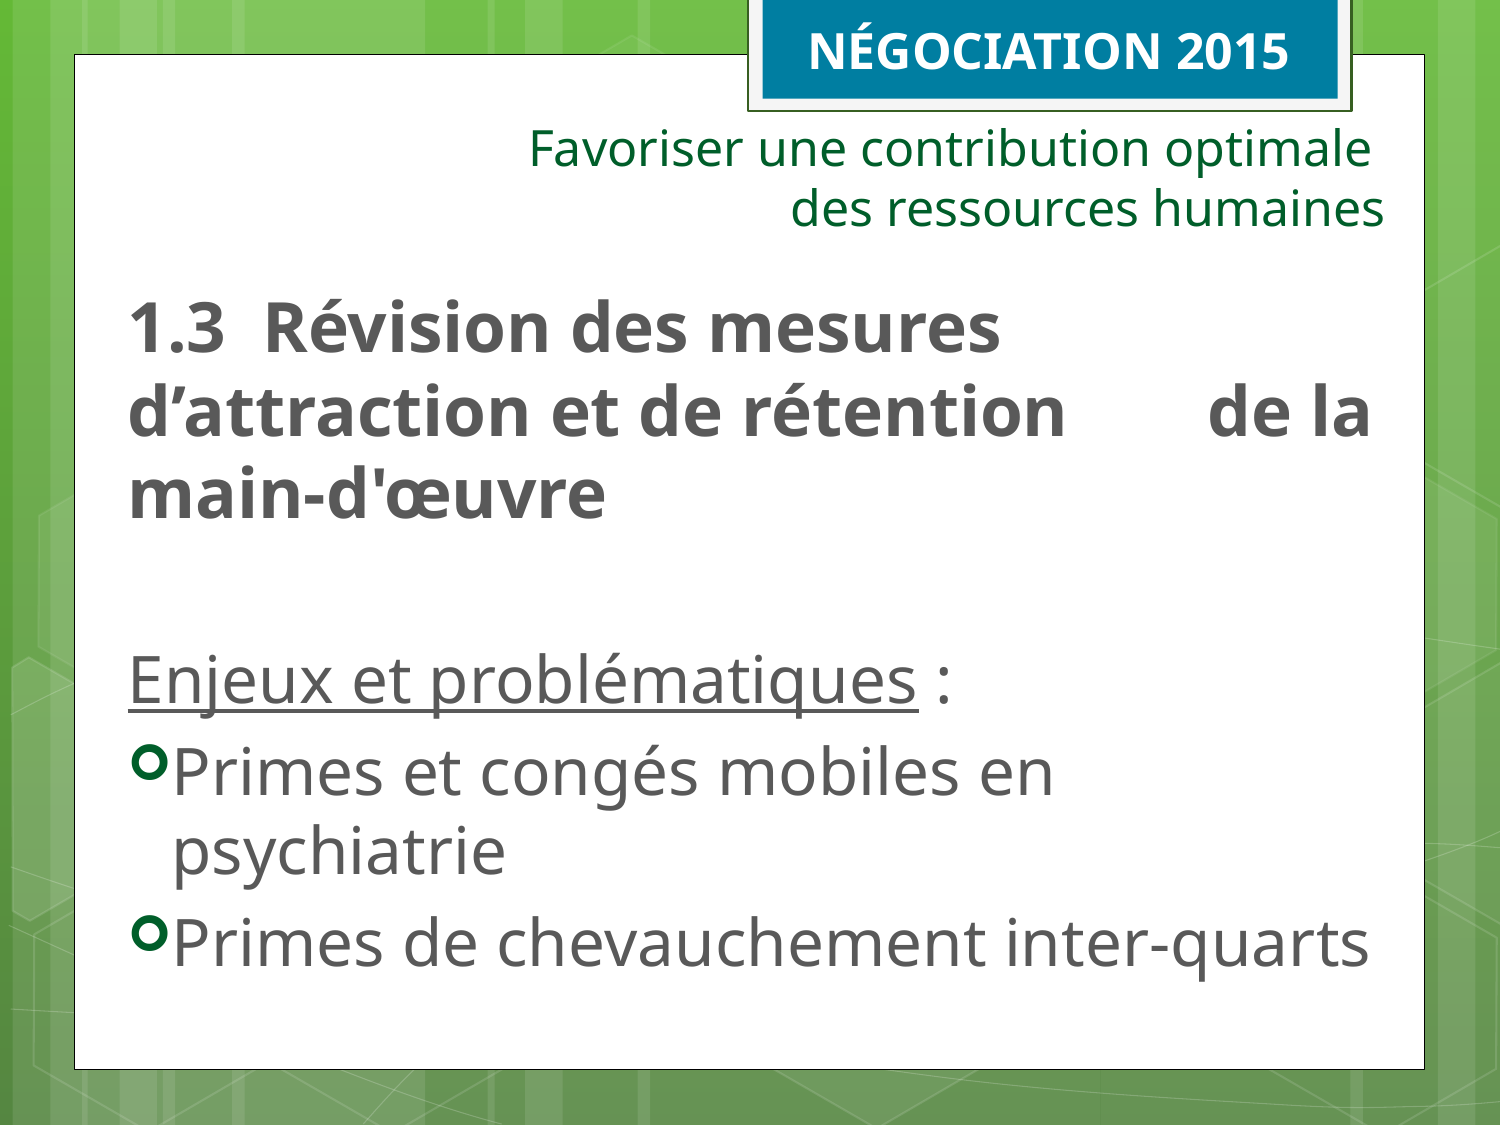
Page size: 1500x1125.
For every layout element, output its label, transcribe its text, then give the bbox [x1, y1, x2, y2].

list 1.3 Révision des mesures d’attraction et de rétention de la main-d'œuvre Enjeux et problématiques : Primes et congés mobiles en psychiatrie Primes de chevauchement inter-quarts [101, 276, 1401, 1065]
text_box NÉGOCIATION 2015 [765, 12, 1332, 87]
text_box Favoriser une contribution optimale des ressources humaines [101, 113, 1401, 244]
